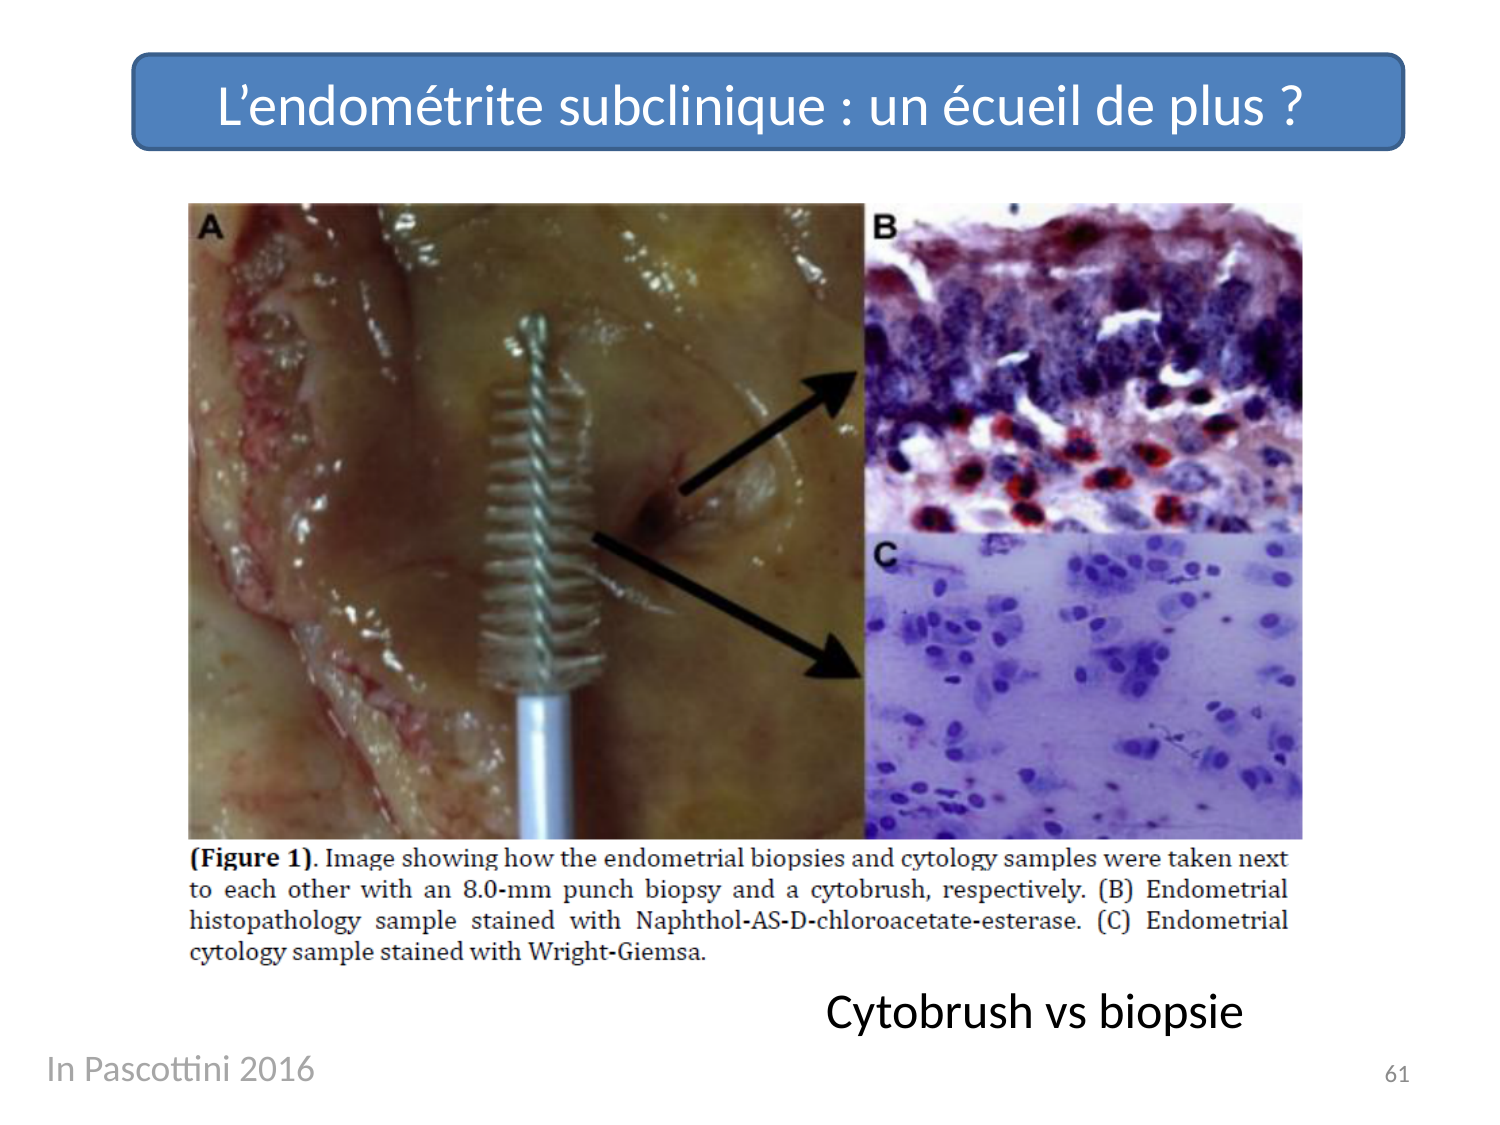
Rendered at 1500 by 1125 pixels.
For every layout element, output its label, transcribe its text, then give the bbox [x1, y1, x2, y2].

text_box In Pascottini 2016 [31, 1036, 331, 1097]
slide_number 61 [1074, 1042, 1425, 1103]
text_box Cytobrush vs biopsie [811, 983, 1260, 1046]
picture [182, 202, 1304, 975]
text_box L’endométrite subclinique : un écueil de plus ? [131, 52, 1406, 152]
